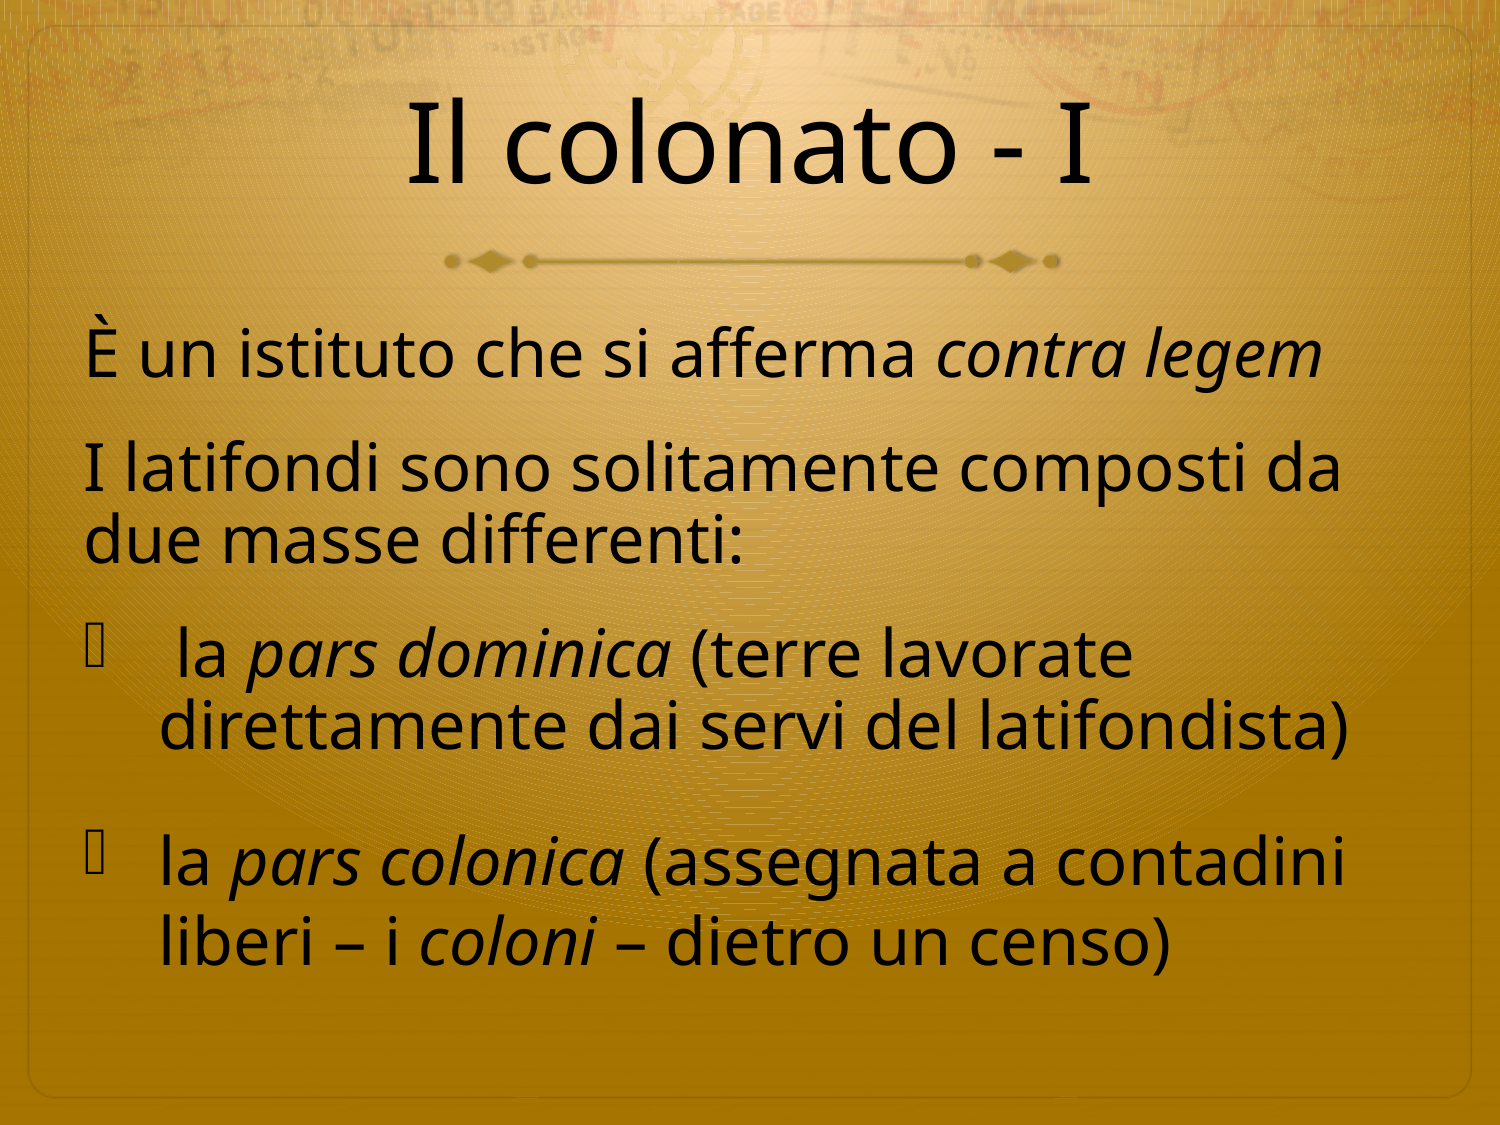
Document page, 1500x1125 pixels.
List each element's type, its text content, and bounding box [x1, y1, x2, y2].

title Il colonato - I [93, 45, 1407, 233]
list È un istituto che si afferma contra legem I latifondi sono solitamente composti da due masse differenti: la pars dominica (terre lavorate direttamente dai servi del latifondista) la pars colonica (assegnata a contadini liberi – i coloni – dietro un censo) [68, 312, 1429, 1078]
picture [0, 0, 1500, 1125]
